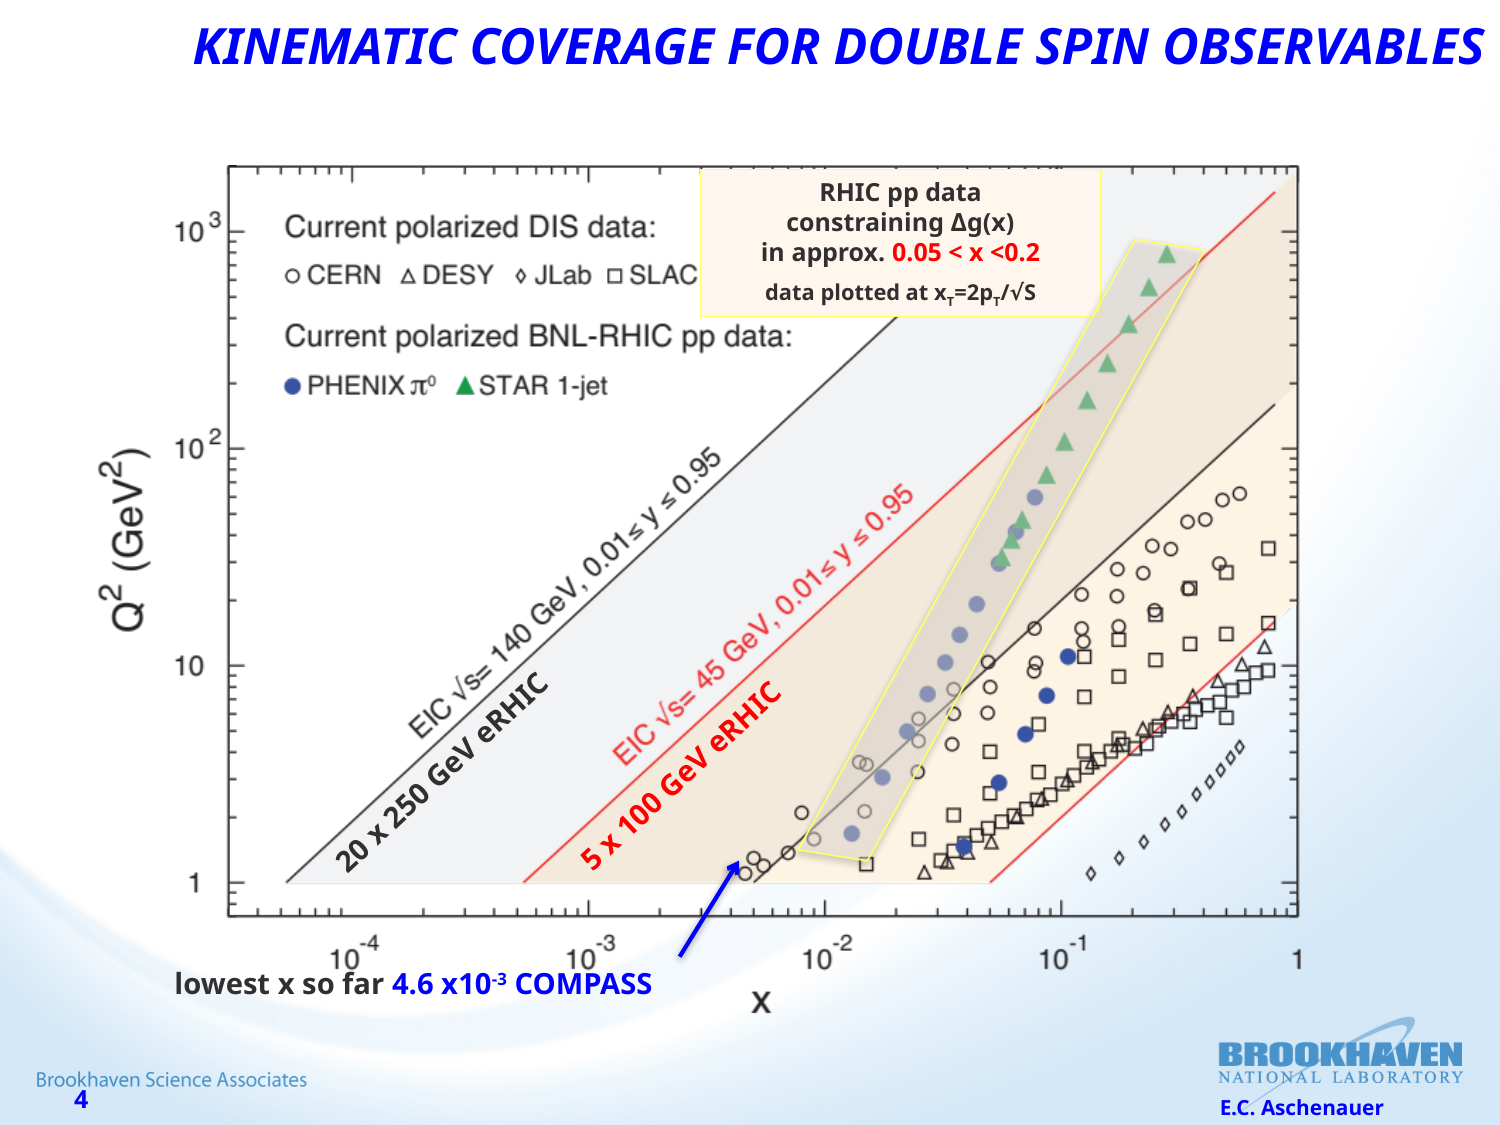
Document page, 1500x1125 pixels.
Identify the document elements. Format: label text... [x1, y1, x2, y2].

picture [0, 101, 1500, 1125]
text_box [679, 860, 740, 957]
title kinematic coverage for double spin observables [0, 0, 1500, 101]
slide_number E.C. Aschenauer [1204, 1063, 1481, 1125]
slide_number 4 [3, 1064, 104, 1125]
